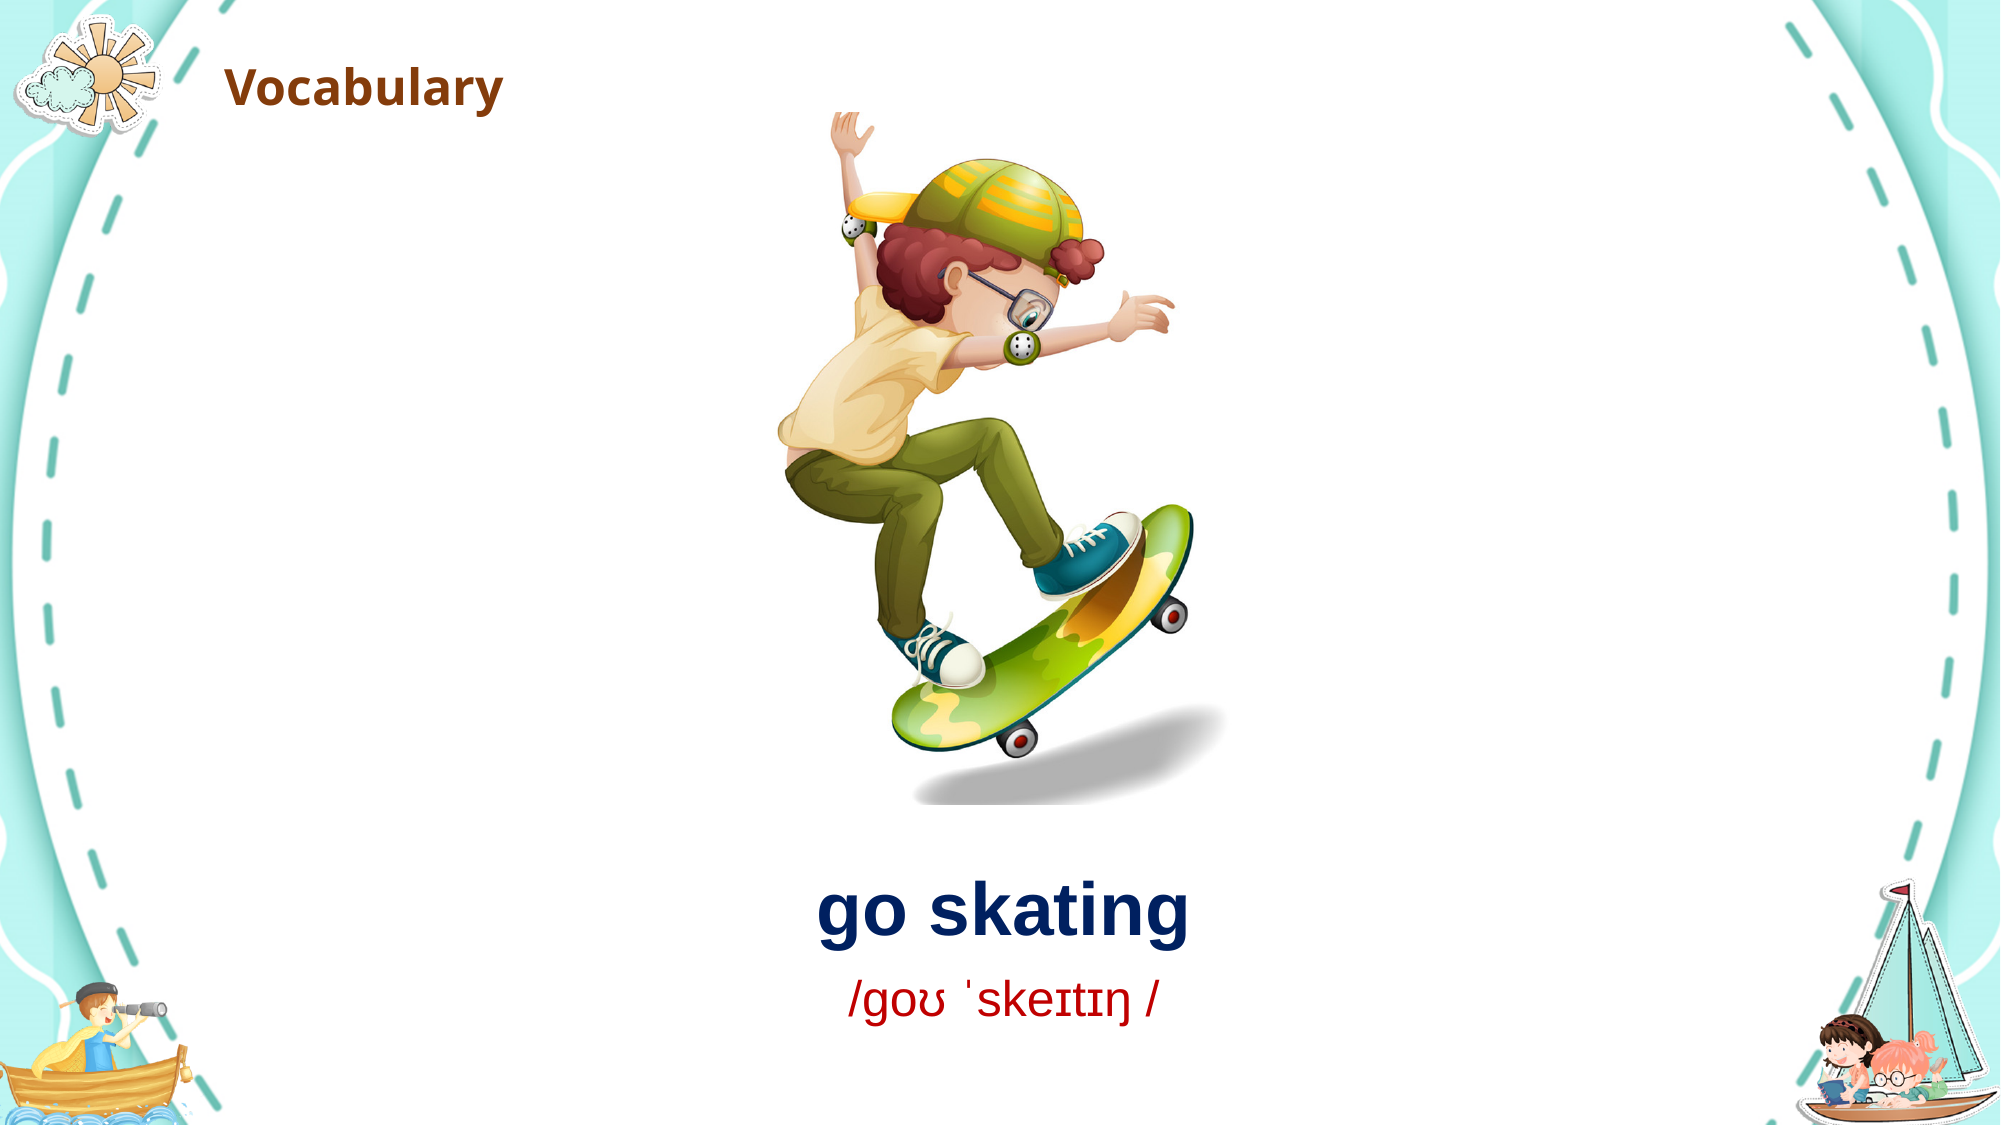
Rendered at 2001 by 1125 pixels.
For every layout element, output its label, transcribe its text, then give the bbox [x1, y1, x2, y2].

text_box Vocabulary [209, 48, 519, 124]
picture [0, 0, 2001, 1125]
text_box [799, 852, 1209, 1035]
